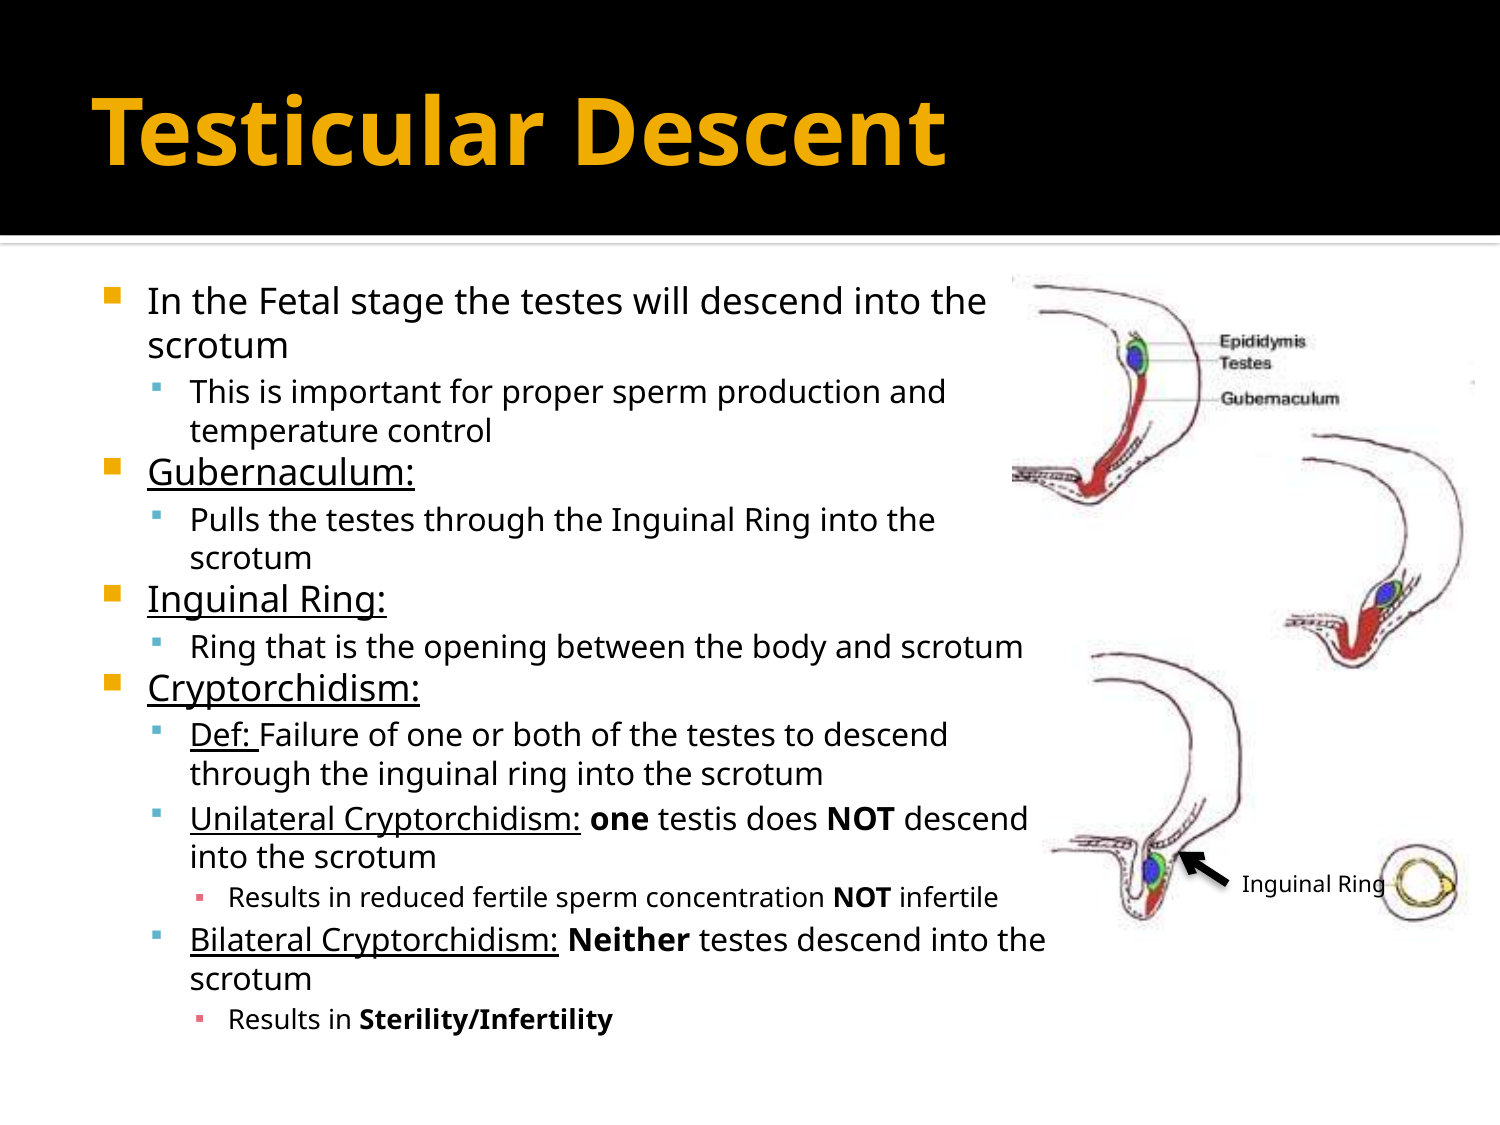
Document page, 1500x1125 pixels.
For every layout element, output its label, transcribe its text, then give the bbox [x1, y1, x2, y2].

picture [1012, 274, 1475, 942]
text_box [1178, 851, 1228, 884]
title Testicular Descent [75, 25, 1425, 231]
list In the Fetal stage the testes will descend into the scrotum This is important for proper sperm production and temperature control Gubernaculum: Pulls the testes through the Inguinal Ring into the scrotum Inguinal Ring: Ring that is the opening between the body and scrotum Cryptorchidism: Def: Failure of one or both of the testes to descend through the inguinal ring into the scrotum Unilateral Cryptorchidism: one testis does NOT descend into the scrotum Results in reduced fertile sperm concentration NOT infertile Bilateral Cryptorchidism: Neither testes descend into the scrotum Results in Sterility/Infertility [75, 262, 1063, 1063]
